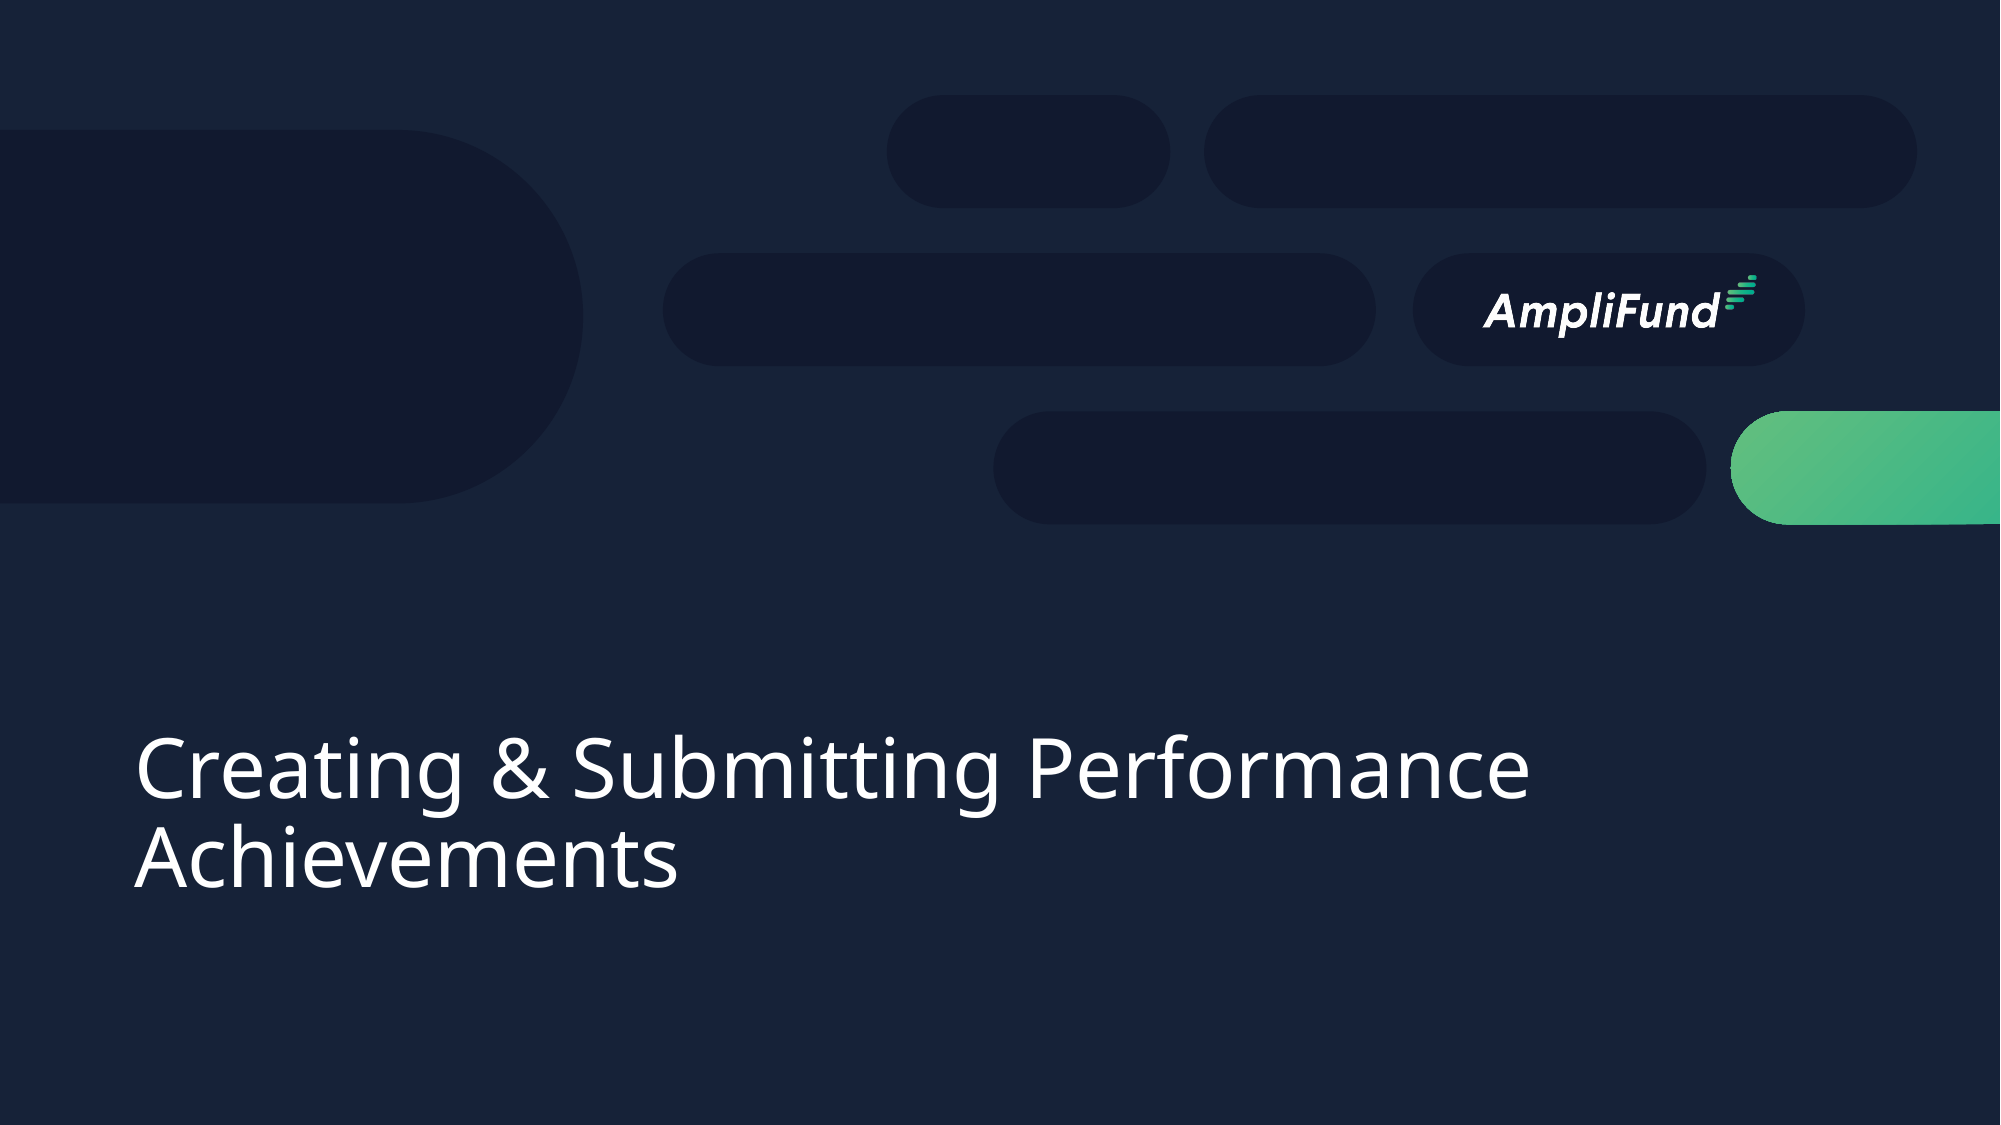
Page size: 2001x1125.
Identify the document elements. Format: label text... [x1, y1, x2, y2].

picture [1482, 275, 1757, 338]
list Creating & Submitting Performance Achievements [119, 718, 1850, 918]
